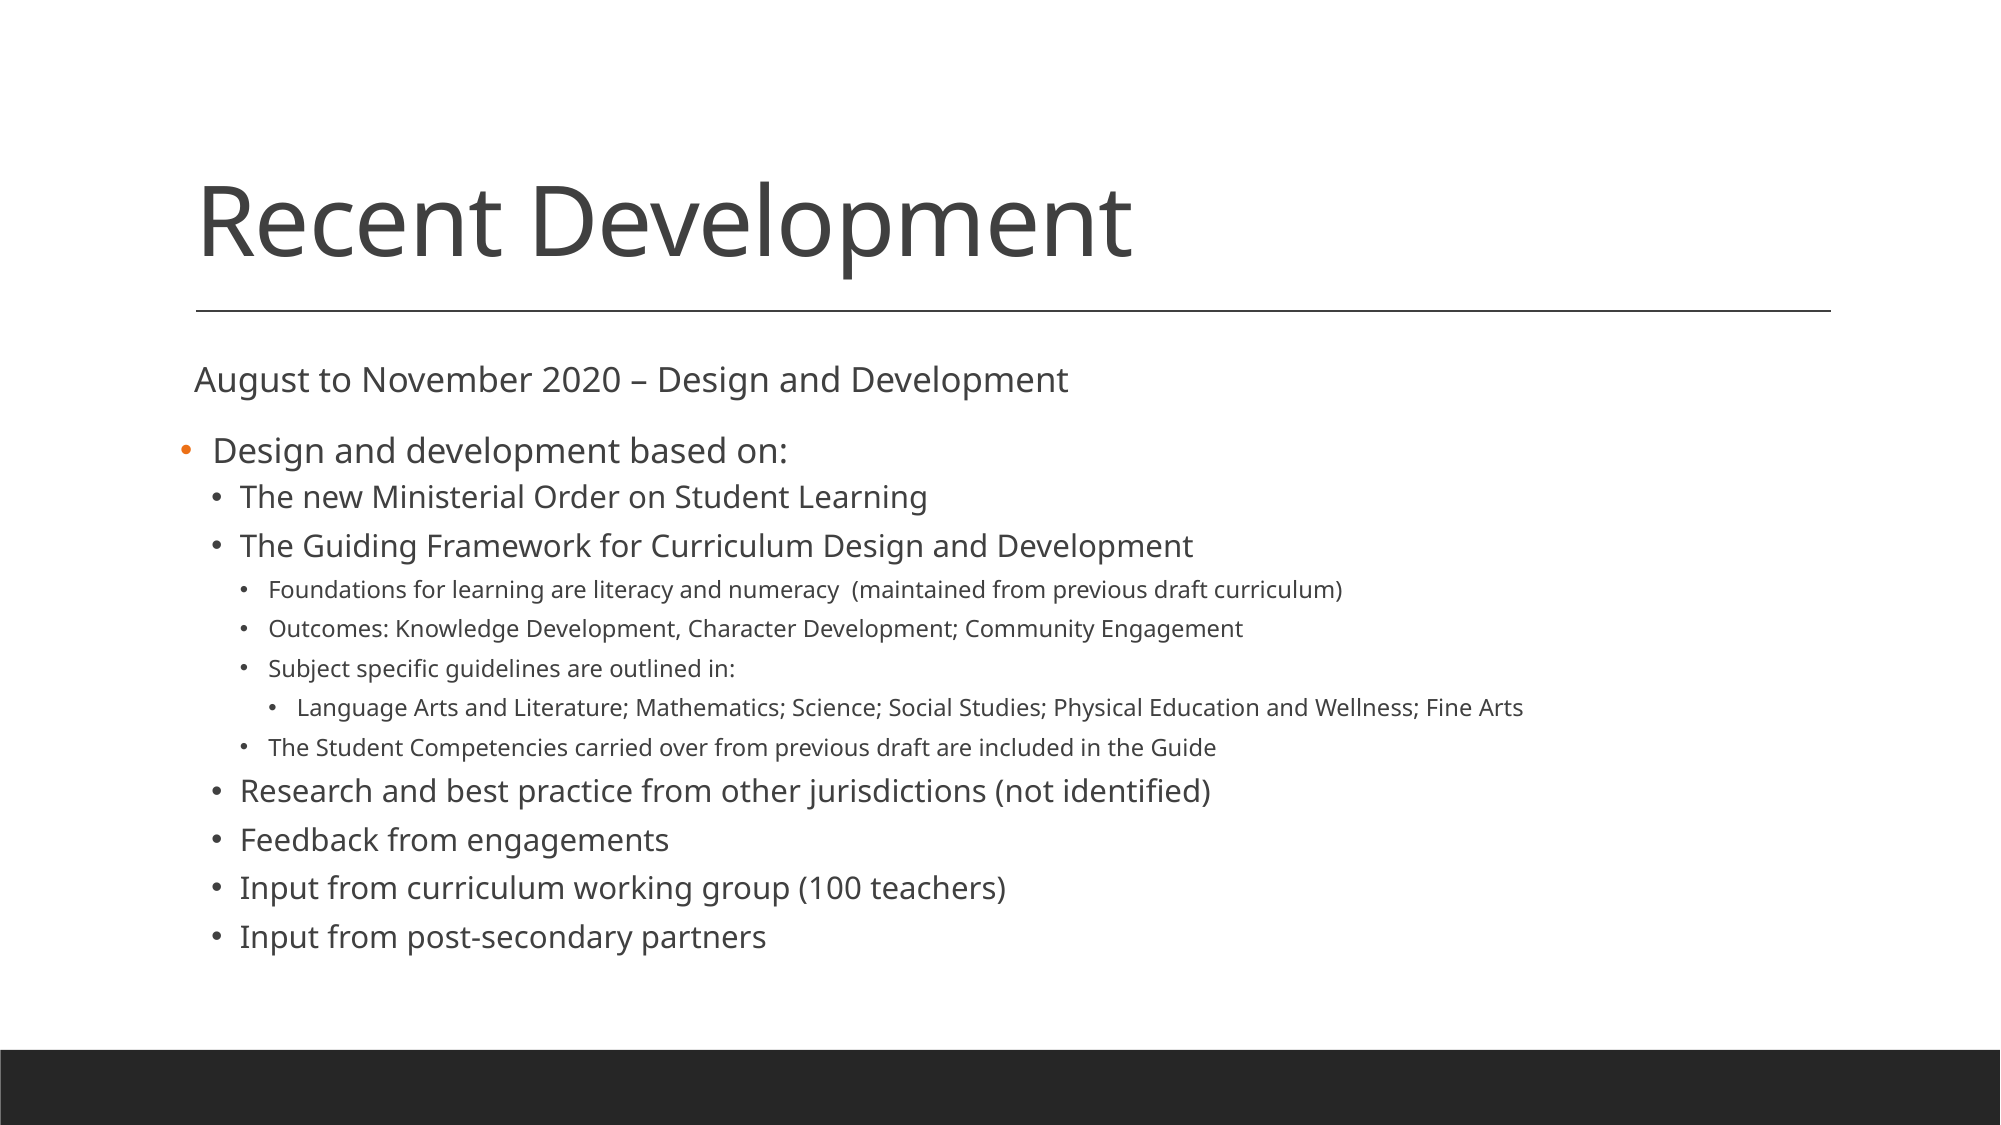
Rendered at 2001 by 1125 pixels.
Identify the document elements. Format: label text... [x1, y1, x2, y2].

list August to November 2020 – Design and Development Design and development based on: The new Ministerial Order on Student Learning The Guiding Framework for Curriculum Design and Development Foundations for learning are literacy and numeracy (maintained from previous draft curriculum) Outcomes: Knowledge Development, Character Development; Community Engagement Subject specific guidelines are outlined in: Language Arts and Literature; Mathematics; Science; Social Studies; Physical Education and Wellness; Fine Arts The Student Competencies carried over from previous draft are included in the Guide Research and best practice from other jurisdictions (not identified) Feedback from engagements Input from curriculum working group (100 teachers) Input from post-secondary partners [180, 345, 1830, 963]
title Recent Development [180, 47, 1830, 285]
